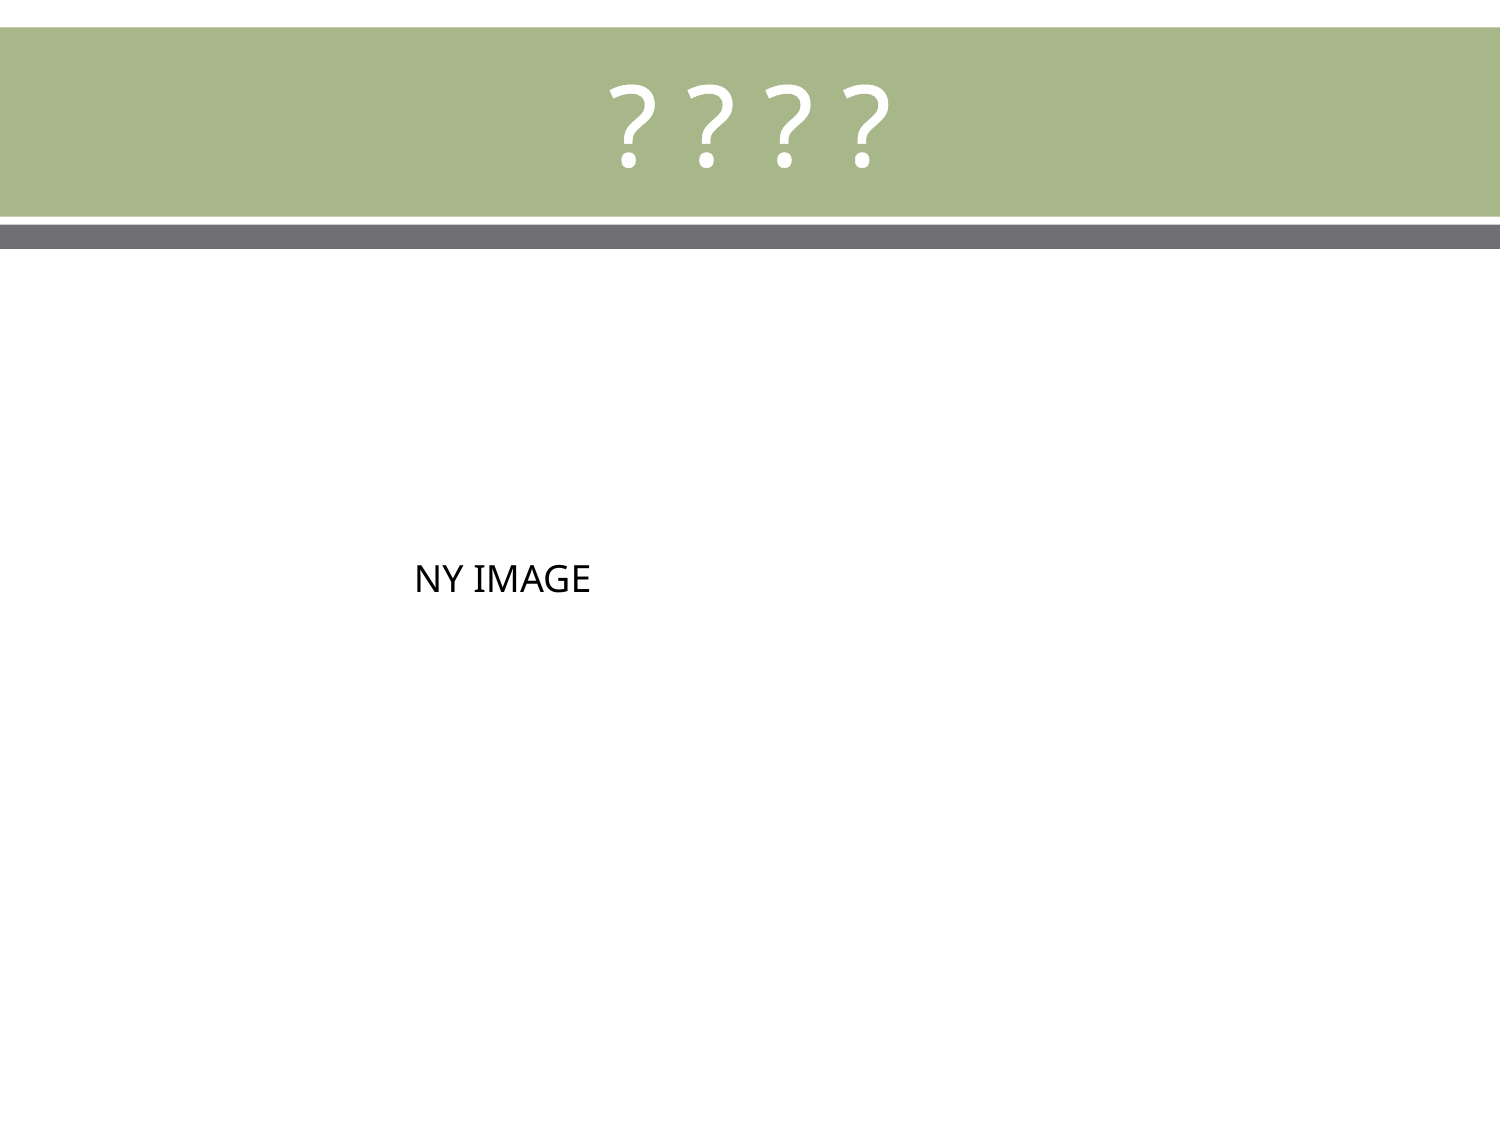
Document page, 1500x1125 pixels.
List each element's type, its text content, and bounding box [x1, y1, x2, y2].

title ? ? ? ? [75, 29, 1425, 213]
text_box NY IMAGE [399, 547, 607, 608]
